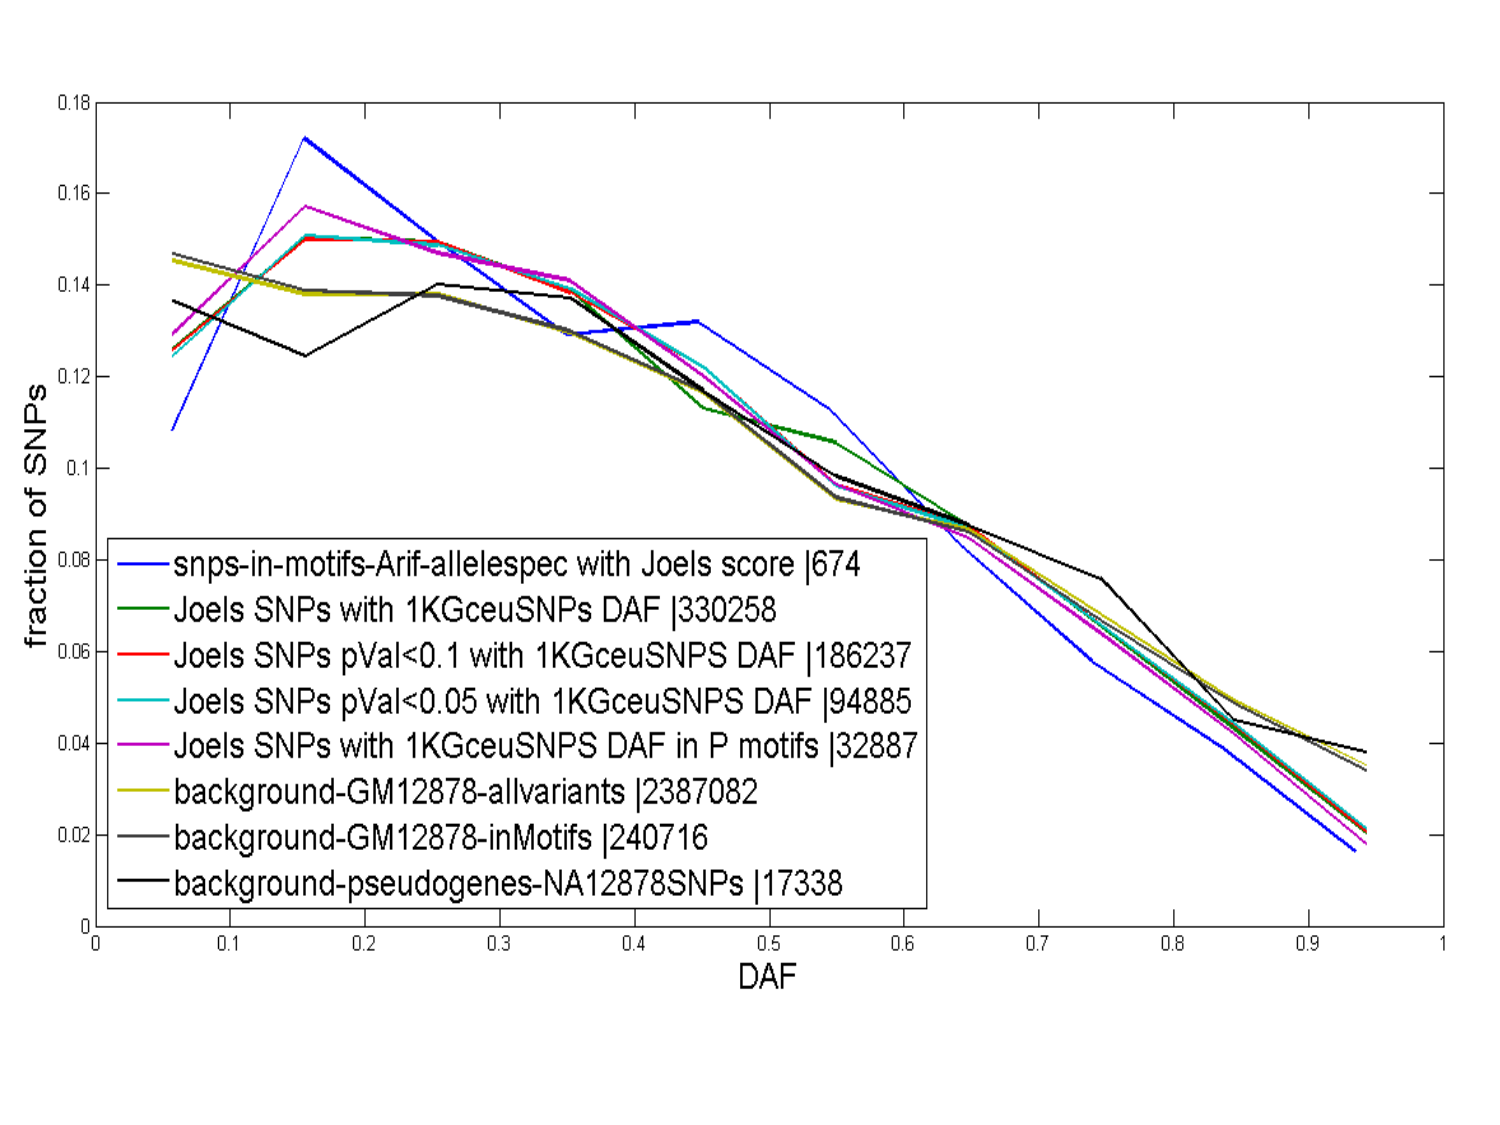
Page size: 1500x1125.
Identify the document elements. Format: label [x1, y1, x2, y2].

picture [0, 62, 1493, 1038]
